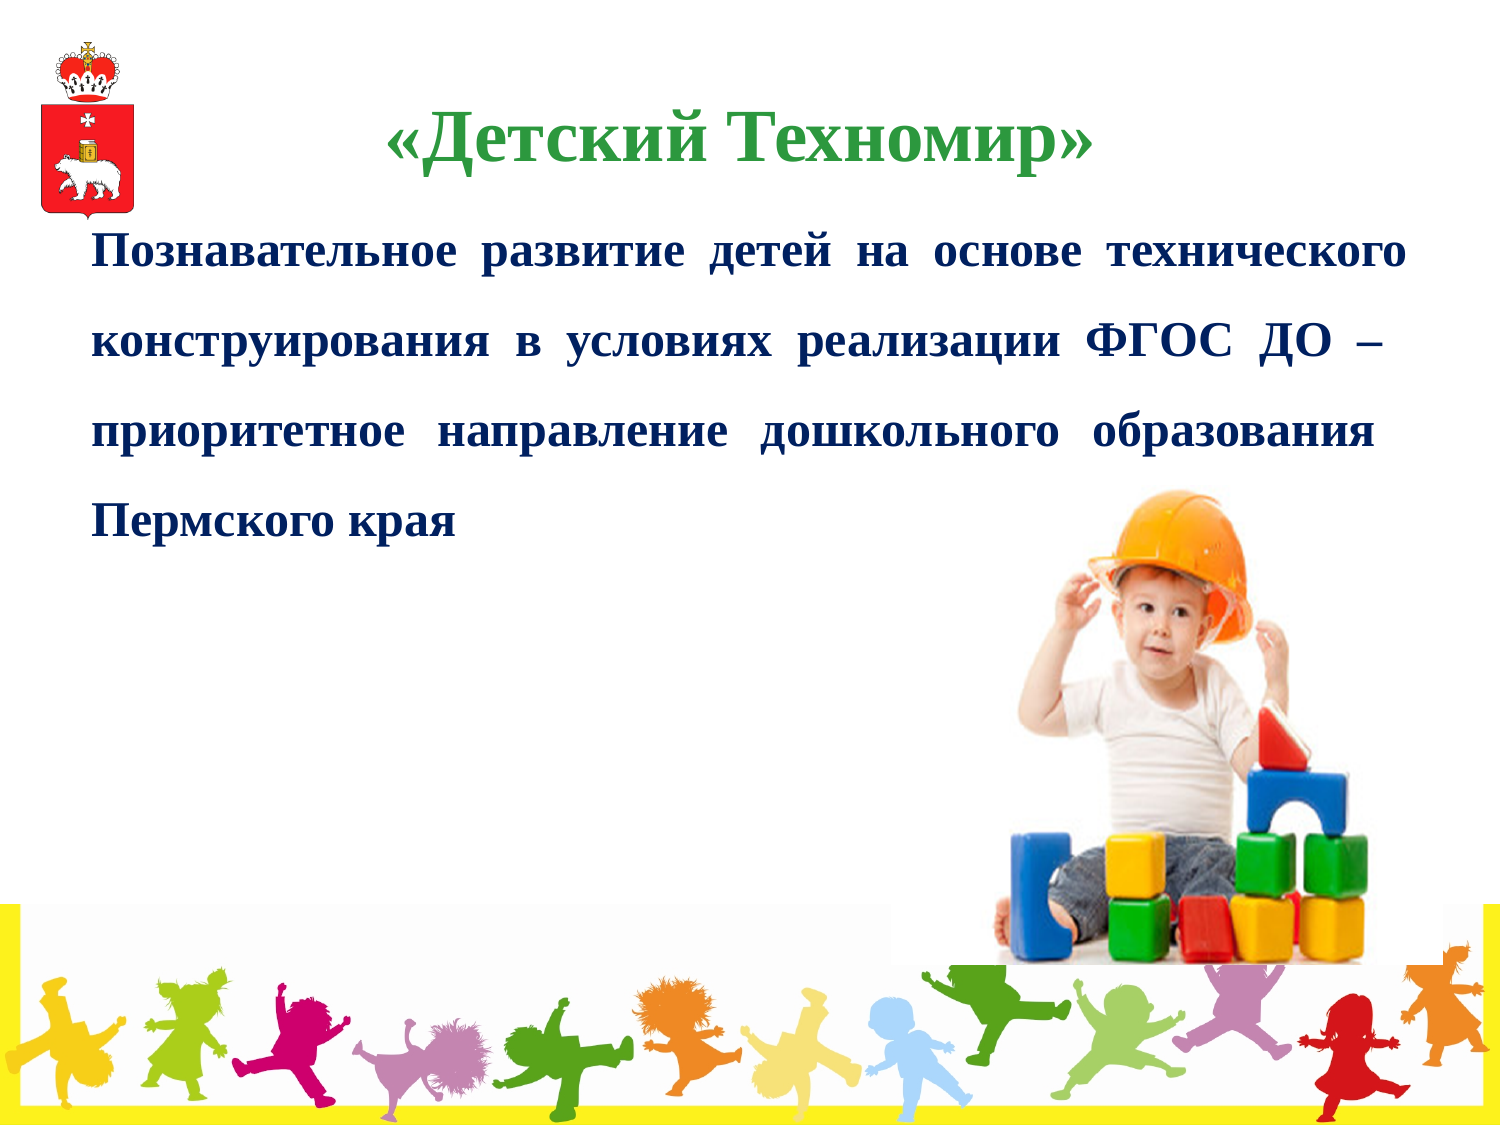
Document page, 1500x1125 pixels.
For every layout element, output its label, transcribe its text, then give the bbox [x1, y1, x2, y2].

picture [41, 42, 76, 220]
list «Детский Техномир» Познавательное развитие детей на основе технического конструирования в условиях реализации ФГОС ДО – приоритетное направление дошкольного образования Пермского края [76, 19, 1424, 563]
picture [0, 485, 1500, 1125]
